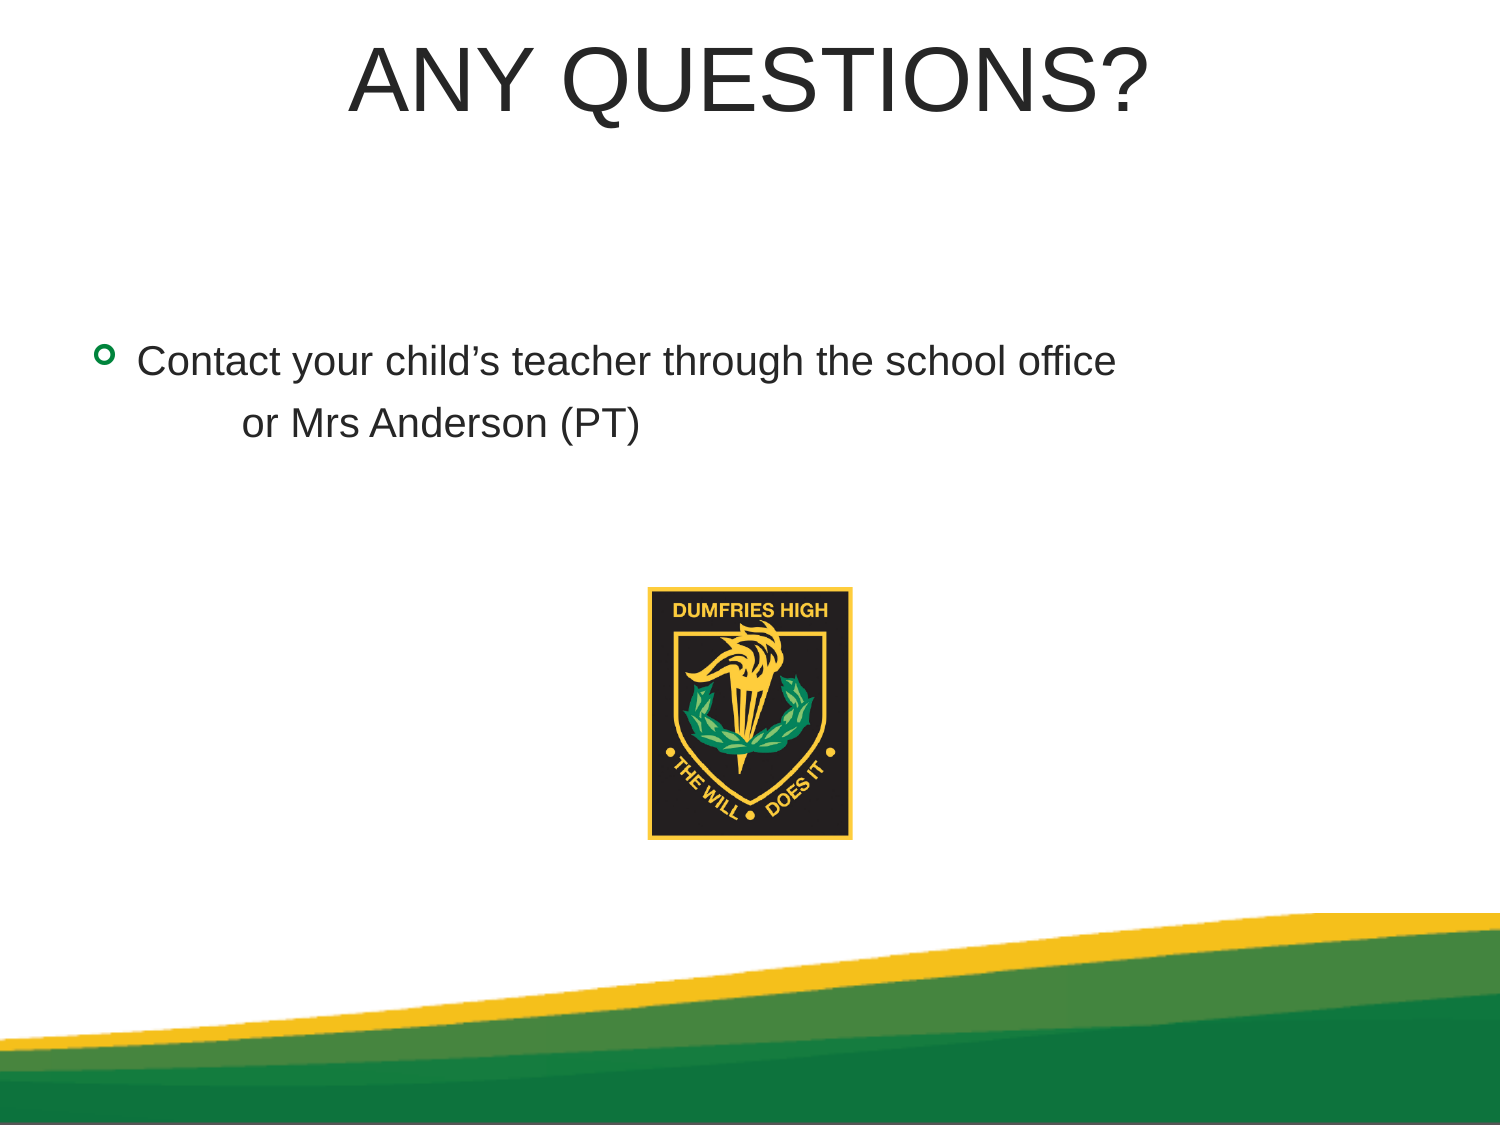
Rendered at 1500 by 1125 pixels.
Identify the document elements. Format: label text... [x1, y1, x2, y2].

picture [0, 913, 1500, 1125]
picture [646, 585, 854, 840]
list Contact your child’s teacher through the school office or Mrs Anderson (PT) [76, 326, 1424, 634]
title Any Questions? [137, 42, 1363, 138]
